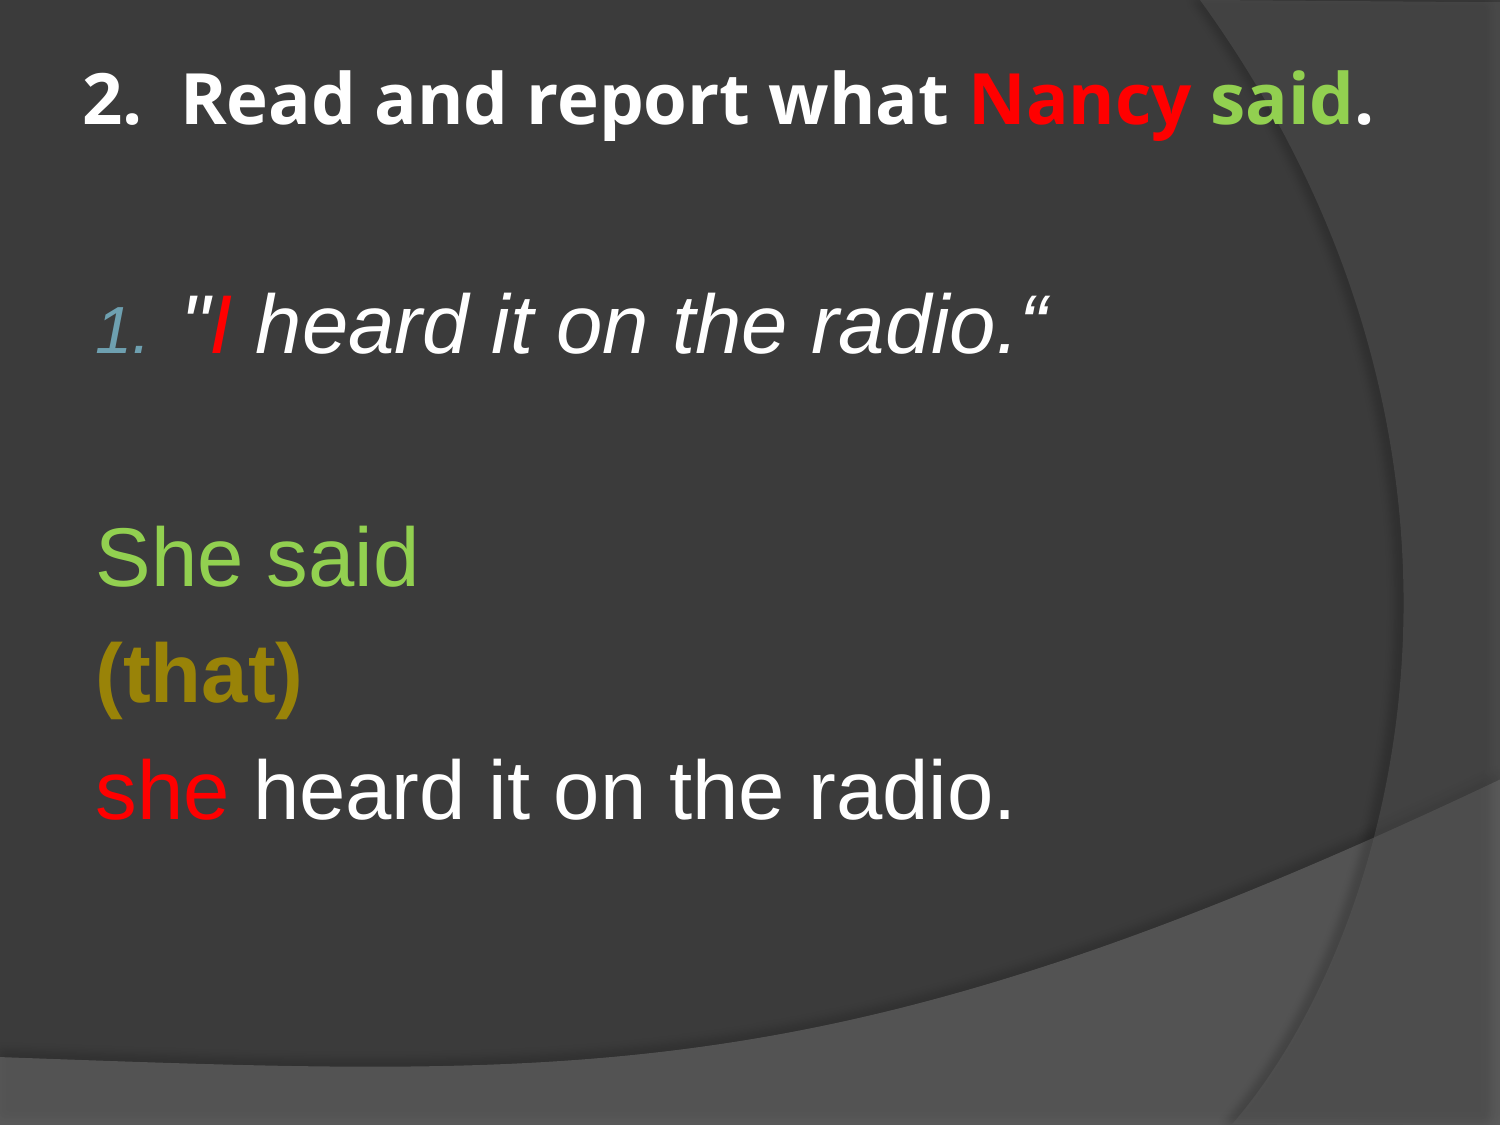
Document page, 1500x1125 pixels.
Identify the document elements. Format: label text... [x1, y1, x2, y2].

list "I heard it on the radio.“ She said (that) she heard it on the radio. [75, 262, 1300, 1005]
title 2. Read and report what Nancy said. [75, 45, 1500, 233]
